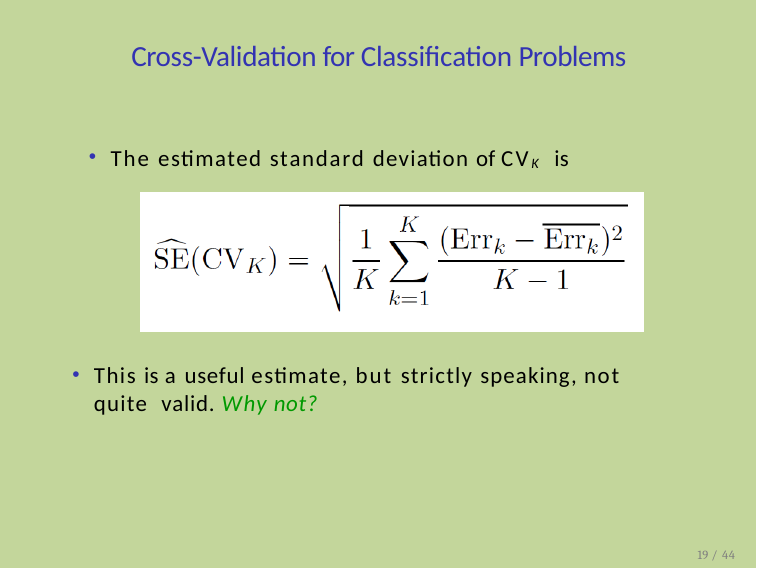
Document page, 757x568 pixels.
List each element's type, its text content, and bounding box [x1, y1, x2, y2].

picture [140, 192, 644, 332]
title Cross-Validation for Classification Problems [93, 34, 662, 133]
text_box This is a useful estimate, but strictly speaking, not quite valid. Why not? [70, 358, 662, 416]
text_box The estimated standard deviation of CVK is [80, 144, 591, 172]
slide_number 19 / 44 [691, 548, 743, 568]
